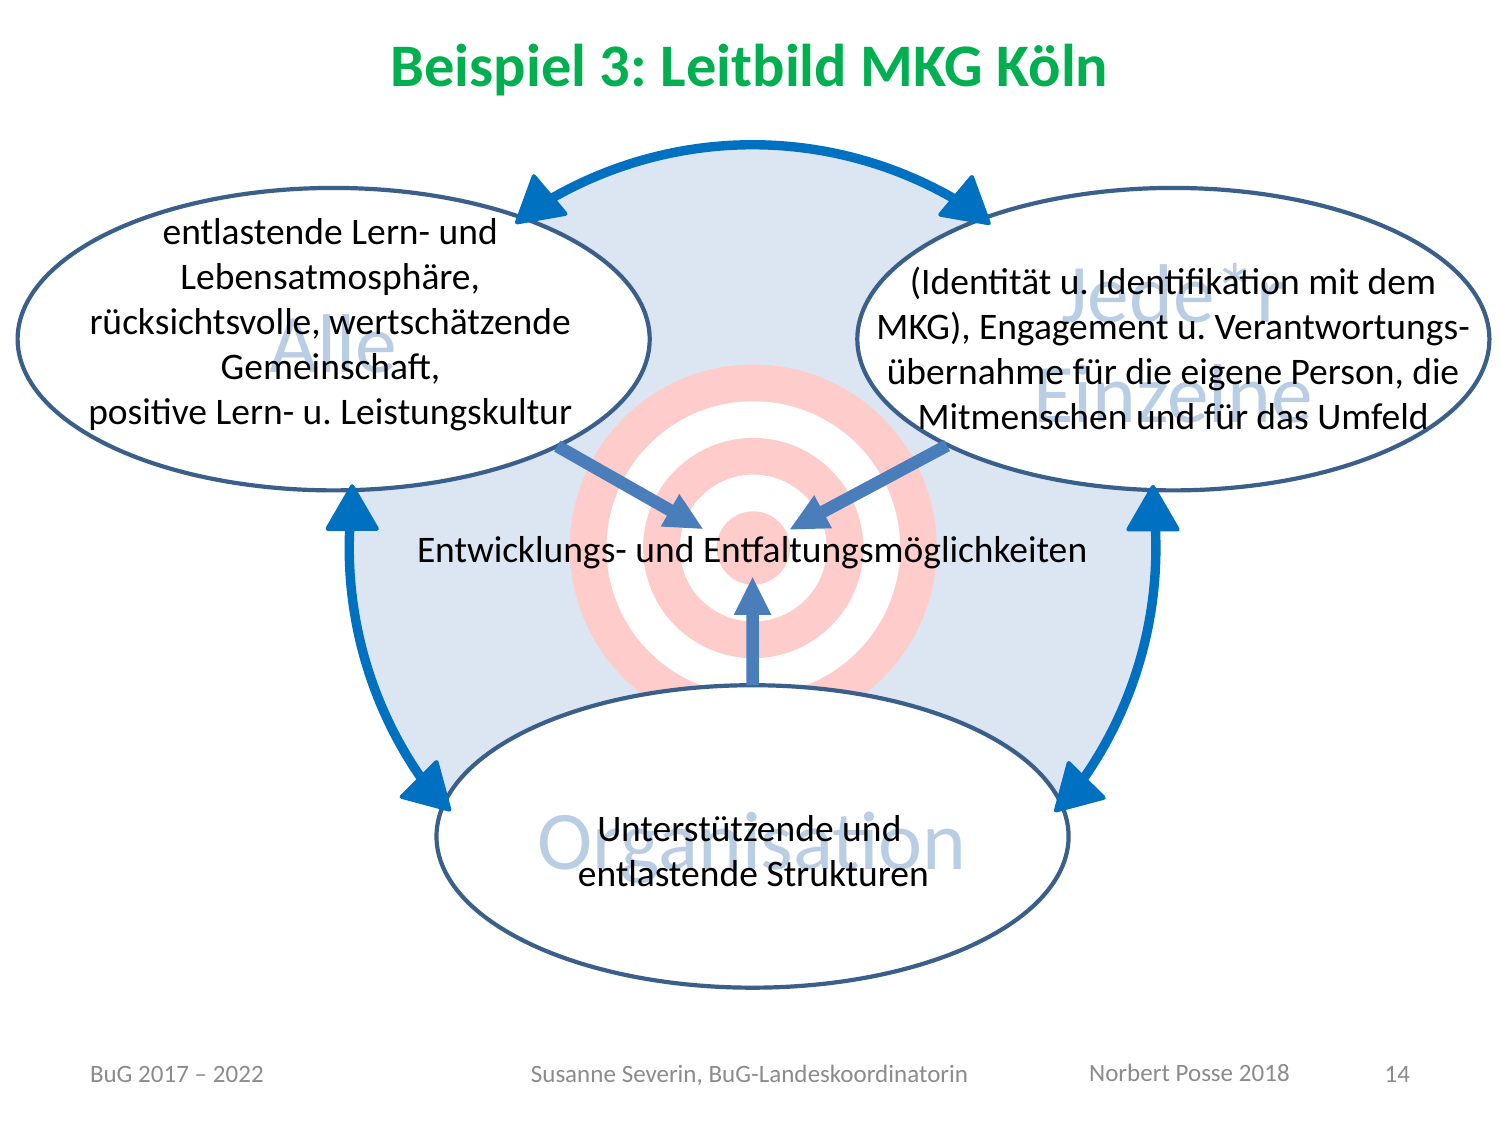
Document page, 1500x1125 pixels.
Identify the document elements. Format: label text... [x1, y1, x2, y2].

footer Susanne Severin, BuG-Landeskoordinatorin [512, 1042, 988, 1103]
text_box [1053, 761, 1106, 813]
text_box [942, 450, 1158, 791]
text_box Jede*r Einzelne [949, 445, 1404, 493]
text_box [553, 142, 965, 362]
text_box Entwicklungs- und Entfaltungsmöglichkeiten [402, 517, 564, 578]
text_box entlastende Lern- und Lebensatmosphäre, rücksichtsvolle, wertschätzende Gemeinschaft, positive Lern- u. Leistungskultur [17, 199, 644, 440]
text_box Alle [204, 185, 463, 199]
text_box [515, 174, 568, 225]
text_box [789, 445, 948, 530]
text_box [569, 364, 937, 732]
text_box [556, 445, 703, 529]
text_box [325, 484, 379, 531]
text_box [938, 175, 991, 226]
text_box Alle [93, 440, 560, 493]
text_box [399, 760, 452, 812]
slide_number BuG 2017 – 2022 [75, 1042, 425, 1103]
text_box [347, 452, 564, 791]
text_box (Identität u. Identifikation mit dem MKG), Engagement u. Verantwortungs-übernahme für die eigene Person, die Mitmenschen und für das Umfeld [857, 249, 1490, 445]
text_box Beispiel 3: Leitbild MKG Köln [0, 19, 1500, 107]
text_box Organisation [434, 712, 1071, 990]
slide_number 14 [1074, 1042, 1425, 1103]
text_box Unterstützende und entlastende Strukturen [563, 796, 945, 902]
text_box Entwicklungs- und Entfaltungsmöglichkeiten [942, 517, 1103, 578]
text_box [1126, 484, 1180, 532]
text_box Jede*r Einzelne [915, 185, 1431, 249]
text_box Alle [644, 305, 652, 362]
text_box Norbert Posse 2018 [1047, 1049, 1306, 1094]
